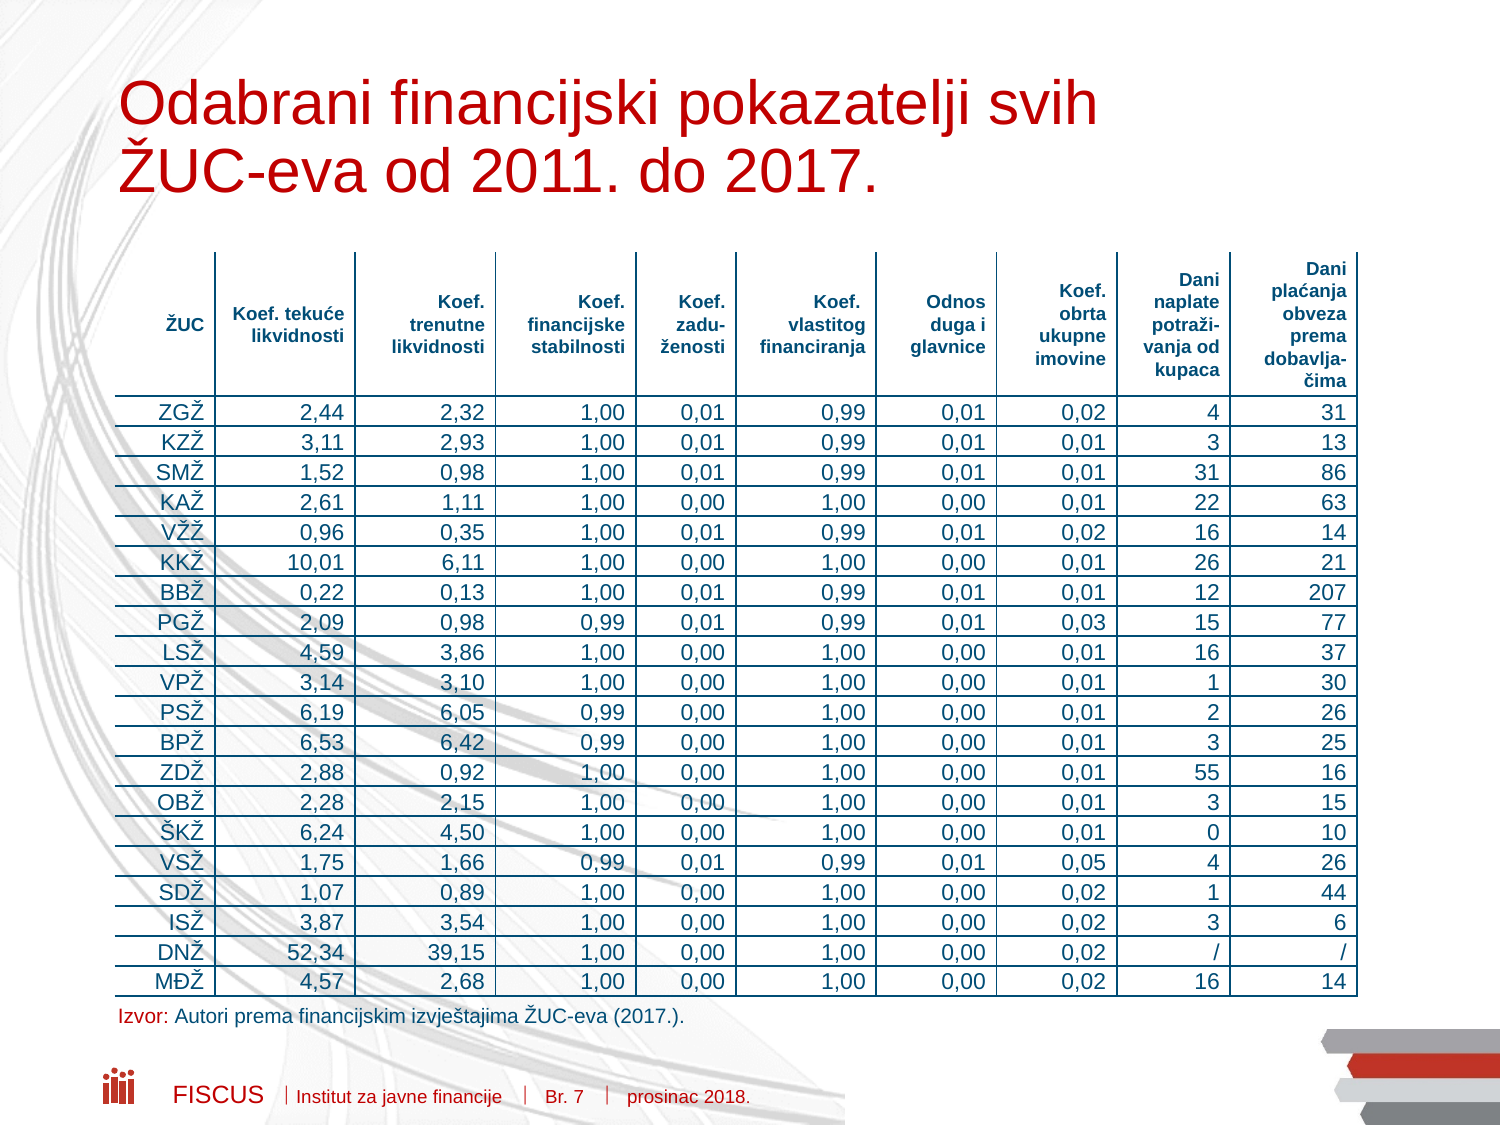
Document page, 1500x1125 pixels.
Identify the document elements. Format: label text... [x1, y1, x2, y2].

table_cell 1,00 [737, 697, 875, 725]
table_cell 1 [1118, 877, 1229, 905]
table_cell 0,01 [877, 427, 996, 455]
table_cell KZŽ [115, 427, 214, 455]
table_cell 14 [1231, 967, 1356, 995]
table_cell 31 [1231, 397, 1356, 425]
table_cell 0,03 [997, 607, 1116, 635]
table_cell 0,01 [637, 457, 735, 485]
table_cell 1,00 [737, 637, 875, 665]
table_cell 2,32 [356, 397, 495, 425]
table_cell 0,01 [877, 847, 996, 875]
picture [1318, 1029, 1500, 1125]
table_cell 10 [1231, 817, 1356, 845]
text_box Fiscus  Institut za javne financije  Br. 7  prosinac 2018. [157, 1058, 766, 1119]
table_cell 1 [1118, 667, 1229, 695]
table_cell BBŽ [115, 577, 214, 605]
table_cell LSŽ [115, 637, 214, 665]
table_cell 30 [1231, 667, 1356, 695]
table_cell 12 [1118, 577, 1229, 605]
table_cell 3 [1118, 427, 1229, 455]
table_cell 16 [1118, 637, 1229, 665]
table_cell ZGŽ [115, 397, 214, 425]
table_cell 2,44 [216, 397, 354, 425]
table_cell 0,02 [997, 877, 1116, 905]
table_cell 25 [1231, 727, 1356, 755]
table_cell ŠKŽ [115, 817, 214, 845]
table_header ŽUC [115, 252, 214, 395]
table_cell 1,52 [216, 457, 354, 485]
table_cell 1,00 [496, 577, 635, 605]
table_cell 0,01 [877, 607, 996, 635]
table_cell 0,02 [997, 937, 1116, 965]
table_cell 0,99 [496, 727, 635, 755]
table_cell 0,01 [997, 727, 1116, 755]
table_header Koef. vlastitog financiranja [737, 252, 875, 395]
table_cell 0,99 [496, 697, 635, 725]
table_cell 31 [1118, 457, 1229, 485]
table_cell KAŽ [115, 487, 214, 515]
table_cell 1,00 [737, 667, 875, 695]
table_cell ZDŽ [115, 757, 214, 785]
table_cell / [1231, 937, 1356, 965]
table_cell VSŽ [115, 847, 214, 875]
table_cell 1,66 [356, 847, 495, 875]
table_cell 1,00 [496, 967, 635, 995]
table_header Dani plaćanja obveza prema dobavlja-čima [1231, 252, 1356, 395]
table_cell 0,01 [997, 757, 1116, 785]
table_cell 55 [1118, 757, 1229, 785]
table_cell 0,00 [637, 637, 735, 665]
table_cell 1,00 [737, 937, 875, 965]
table_cell 1,00 [737, 967, 875, 995]
table_cell MĐŽ [115, 967, 214, 995]
table_cell 0,01 [637, 607, 735, 635]
table_cell DNŽ [115, 937, 214, 965]
table_cell 0,01 [997, 817, 1116, 845]
table_cell 0,92 [356, 757, 495, 785]
table_cell 1,00 [737, 877, 875, 905]
table_cell 0,00 [637, 817, 735, 845]
table_cell 1,00 [496, 637, 635, 665]
table_cell 52,34 [216, 937, 354, 965]
table_cell 1,00 [496, 667, 635, 695]
table_cell 6,42 [356, 727, 495, 755]
table_cell PSŽ [115, 697, 214, 725]
table_cell 1,00 [496, 517, 635, 545]
table_cell 0,89 [356, 877, 495, 905]
table_cell 0,00 [877, 547, 996, 575]
table_cell 6,11 [356, 547, 495, 575]
table_cell 2,28 [216, 787, 354, 815]
table_cell 0,01 [877, 397, 996, 425]
table_cell 0,01 [997, 577, 1116, 605]
table_cell 6,53 [216, 727, 354, 755]
table_cell 1,00 [737, 907, 875, 935]
table_cell 1,00 [737, 487, 875, 515]
table_cell 1,00 [496, 877, 635, 905]
table_cell 1,00 [496, 817, 635, 845]
table_cell 1,00 [737, 817, 875, 845]
table_cell 1,00 [496, 397, 635, 425]
table_cell 0,00 [637, 487, 735, 515]
table_cell 13 [1231, 427, 1356, 455]
table_cell SDŽ [115, 877, 214, 905]
title Odabrani financijski pokazatelji svih ŽUC-eva od 2011. do 2017. [103, 63, 1397, 214]
table_cell 1,11 [356, 487, 495, 515]
table_cell 6 [1231, 907, 1356, 935]
table_cell 1,00 [737, 547, 875, 575]
table_cell 0,98 [356, 607, 495, 635]
table_cell 39,15 [356, 937, 495, 965]
table_cell 15 [1118, 607, 1229, 635]
table_cell 26 [1231, 847, 1356, 875]
table_cell 0,22 [216, 577, 354, 605]
table_cell 6,24 [216, 817, 354, 845]
table_cell 0,99 [737, 577, 875, 605]
table_cell SMŽ [115, 457, 214, 485]
table_cell 3,11 [216, 427, 354, 455]
table_cell 0,00 [877, 697, 996, 725]
table_cell 3 [1118, 907, 1229, 935]
table_cell 1,00 [737, 757, 875, 785]
table_cell 0,13 [356, 577, 495, 605]
table_cell 2,09 [216, 607, 354, 635]
table_cell 1,75 [216, 847, 354, 875]
table_cell 0,00 [877, 877, 996, 905]
table_header Koef. tekuće likvidnosti [216, 252, 354, 395]
table_cell 0,35 [356, 517, 495, 545]
table_header Koef. trenutne likvidnosti [356, 252, 495, 395]
table_cell 3,87 [216, 907, 354, 935]
table_cell 0,00 [637, 907, 735, 935]
table_cell 0,00 [637, 547, 735, 575]
table_cell 2,15 [356, 787, 495, 815]
table_cell 0,01 [997, 667, 1116, 695]
table_cell 0,00 [877, 937, 996, 965]
table_cell VPŽ [115, 667, 214, 695]
table_cell 3,10 [356, 667, 495, 695]
table_cell 0,01 [997, 787, 1116, 815]
table_cell 0,01 [997, 637, 1116, 665]
table_cell 207 [1231, 577, 1356, 605]
table_cell 16 [1231, 757, 1356, 785]
table_cell 26 [1231, 697, 1356, 725]
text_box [103, 1067, 135, 1104]
table_cell 0,01 [637, 517, 735, 545]
table_cell 2,68 [356, 967, 495, 995]
table_cell 0,99 [737, 457, 875, 485]
table_cell 3,54 [356, 907, 495, 935]
table_cell 0,99 [737, 847, 875, 875]
table_cell 0,99 [737, 517, 875, 545]
table_cell OBŽ [115, 787, 214, 815]
table_cell 0,00 [877, 757, 996, 785]
table_cell 0,01 [997, 547, 1116, 575]
table_cell 1,00 [496, 937, 635, 965]
table_cell 0,00 [877, 487, 996, 515]
table_cell 3 [1118, 787, 1229, 815]
table_cell 4,59 [216, 637, 354, 665]
table_cell 2,61 [216, 487, 354, 515]
table_cell 0,00 [877, 907, 996, 935]
table_cell KKŽ [115, 547, 214, 575]
table_cell 16 [1118, 967, 1229, 995]
table_cell 1,00 [496, 457, 635, 485]
table_cell 21 [1231, 547, 1356, 575]
table_cell 0,00 [637, 697, 735, 725]
table_cell 6,05 [356, 697, 495, 725]
table_cell 0,99 [496, 847, 635, 875]
table_cell 0,00 [877, 817, 996, 845]
table_cell 0,00 [877, 967, 996, 995]
table_cell 4 [1118, 397, 1229, 425]
table_header Dani naplate potraži-vanja od kupaca [1118, 252, 1229, 395]
text_box Izvor: Autori prema financijskim izvještajima ŽUC-eva (2017.). [103, 993, 760, 1036]
table_cell 4,50 [356, 817, 495, 845]
table_cell 2 [1118, 697, 1229, 725]
table_header Odnos duga i glavnice [877, 252, 996, 395]
table_cell 86 [1231, 457, 1356, 485]
table_cell 1,00 [496, 427, 635, 455]
table_cell 6,19 [216, 697, 354, 725]
table_cell 22 [1118, 487, 1229, 515]
table_cell 3,86 [356, 637, 495, 665]
table_cell 0,02 [997, 397, 1116, 425]
table_cell 26 [1118, 547, 1229, 575]
table_cell 0,01 [877, 457, 996, 485]
table_cell 14 [1231, 517, 1356, 545]
table_cell 0,00 [877, 667, 996, 695]
table_cell 4,57 [216, 967, 354, 995]
table_cell 0,00 [877, 787, 996, 815]
table_cell 0,00 [637, 727, 735, 755]
table_cell 0,99 [737, 397, 875, 425]
table_cell 0,01 [637, 427, 735, 455]
table_cell 1,00 [496, 547, 635, 575]
table_cell 0,99 [496, 607, 635, 635]
table_cell 15 [1231, 787, 1356, 815]
table_cell 0,99 [737, 427, 875, 455]
table_cell 0,99 [737, 607, 875, 635]
table_cell 0 [1118, 817, 1229, 845]
table_header Koef. financijske stabilnosti [496, 252, 635, 395]
table_cell 0,00 [637, 937, 735, 965]
table_cell 3 [1118, 727, 1229, 755]
table_cell 0,01 [997, 427, 1116, 455]
table_cell VŽŽ [115, 517, 214, 545]
table_cell 0,01 [997, 697, 1116, 725]
table_cell / [1118, 937, 1229, 965]
table_cell 77 [1231, 607, 1356, 635]
table_cell 0,01 [877, 577, 996, 605]
table_cell 0,02 [997, 967, 1116, 995]
table_cell 0,01 [997, 487, 1116, 515]
table_cell 0,05 [997, 847, 1116, 875]
table_cell 1,00 [496, 787, 635, 815]
table_cell 37 [1231, 637, 1356, 665]
table_cell 1,00 [496, 487, 635, 515]
table_cell 44 [1231, 877, 1356, 905]
table_cell BPŽ [115, 727, 214, 755]
table_cell 0,96 [216, 517, 354, 545]
table_cell 0,01 [877, 517, 996, 545]
table_cell 0,01 [637, 847, 735, 875]
table_cell 10,01 [216, 547, 354, 575]
table_cell 0,00 [877, 727, 996, 755]
table_cell 1,07 [216, 877, 354, 905]
table_cell 0,02 [997, 907, 1116, 935]
table_cell PGŽ [115, 607, 214, 635]
table_cell 0,01 [637, 577, 735, 605]
table_cell 0,00 [637, 667, 735, 695]
table_cell 0,01 [637, 397, 735, 425]
table_cell 0,01 [997, 457, 1116, 485]
table_cell ISŽ [115, 907, 214, 935]
table_cell 0,98 [356, 457, 495, 485]
table_cell 2,88 [216, 757, 354, 785]
table_cell 3,14 [216, 667, 354, 695]
table_cell 0,00 [637, 877, 735, 905]
table_cell 1,00 [496, 757, 635, 785]
table_cell 0,02 [997, 517, 1116, 545]
table_header Koef. obrta ukupne imovine [997, 252, 1116, 395]
table_cell 16 [1118, 517, 1229, 545]
table_cell 0,00 [637, 757, 735, 785]
table_cell 0,00 [637, 787, 735, 815]
table_cell 0,00 [877, 637, 996, 665]
table_cell 63 [1231, 487, 1356, 515]
table_cell 2,93 [356, 427, 495, 455]
table_cell 1,00 [496, 907, 635, 935]
table_cell 1,00 [737, 787, 875, 815]
table_header Koef. zadu-ženosti [637, 252, 735, 395]
table_cell 1,00 [737, 727, 875, 755]
table_cell 0,00 [637, 967, 735, 995]
table_cell 4 [1118, 847, 1229, 875]
